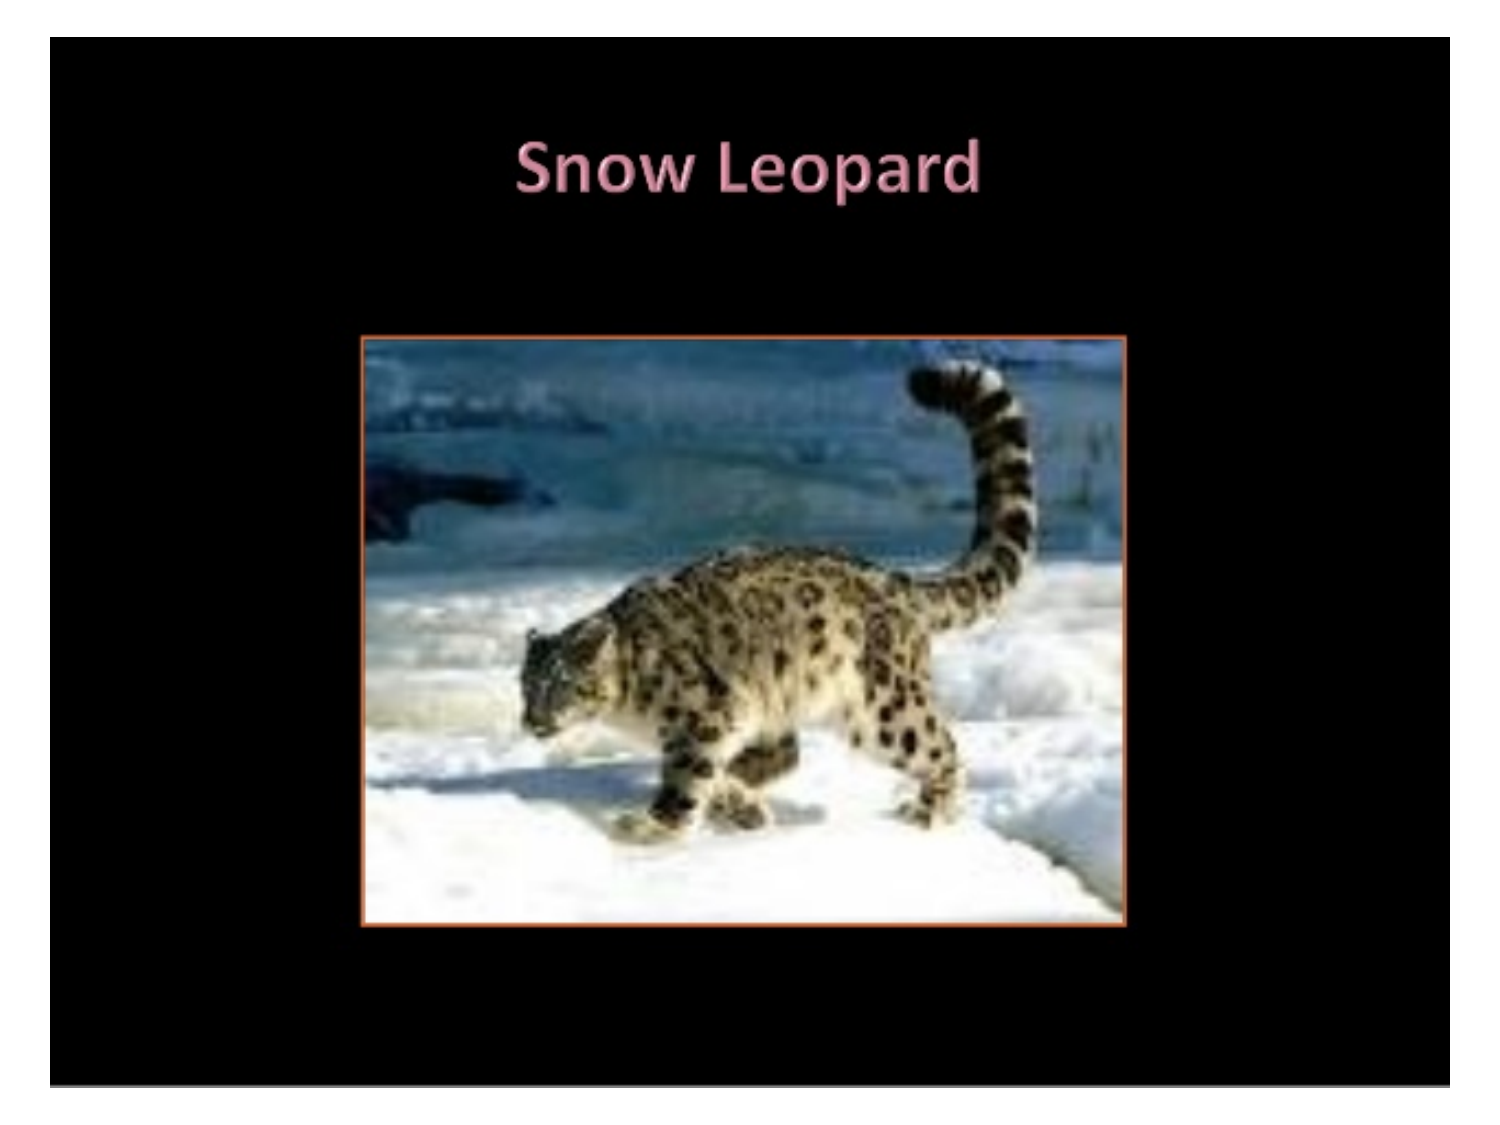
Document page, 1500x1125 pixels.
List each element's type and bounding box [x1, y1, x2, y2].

picture [49, 37, 1451, 1088]
